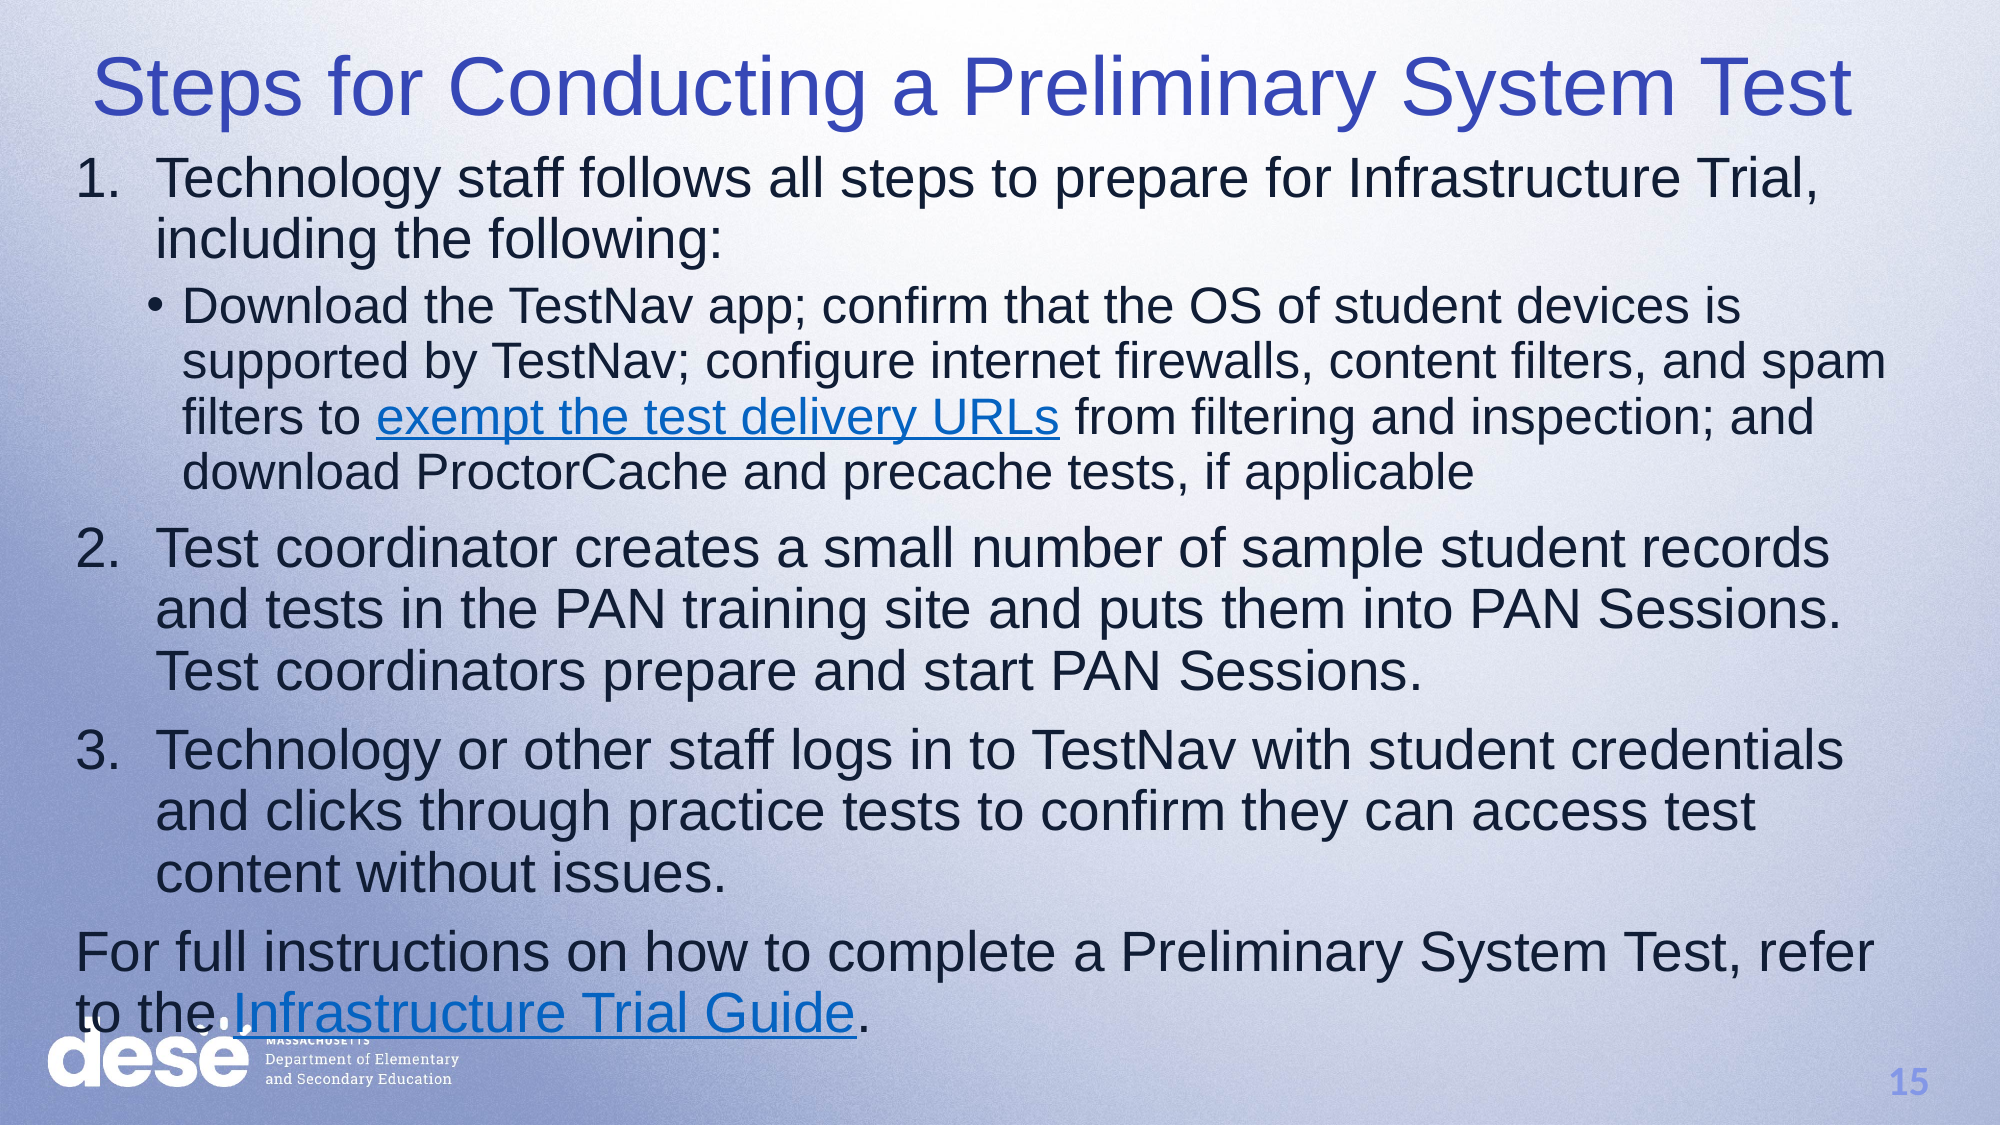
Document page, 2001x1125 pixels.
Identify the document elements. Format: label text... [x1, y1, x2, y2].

title Steps for Conducting a Preliminary System Test [76, 35, 1880, 140]
picture [0, 0, 2000, 1125]
text_box Technology staff follows all steps to prepare for Infrastructure Trial, including the following: Download the TestNav app; confirm that the OS of student devices is supported by TestNav; configure internet firewalls, content filters, and spam filters to exempt the test delivery URLs from filtering and inspection; and download ProctorCache and precache tests, if applicable Test coordinator creates a small number of sample student records and tests in the PAN training site and puts them into PAN Sessions. Test coordinators prepare and start PAN Sessions. Technology or other staff logs in to TestNav with student credentials and clicks through practice tests to confirm they can access test content without issues. For full instructions on how to complete a Preliminary System Test, refer to the Infrastructure Trial Guide. [60, 140, 1907, 1064]
